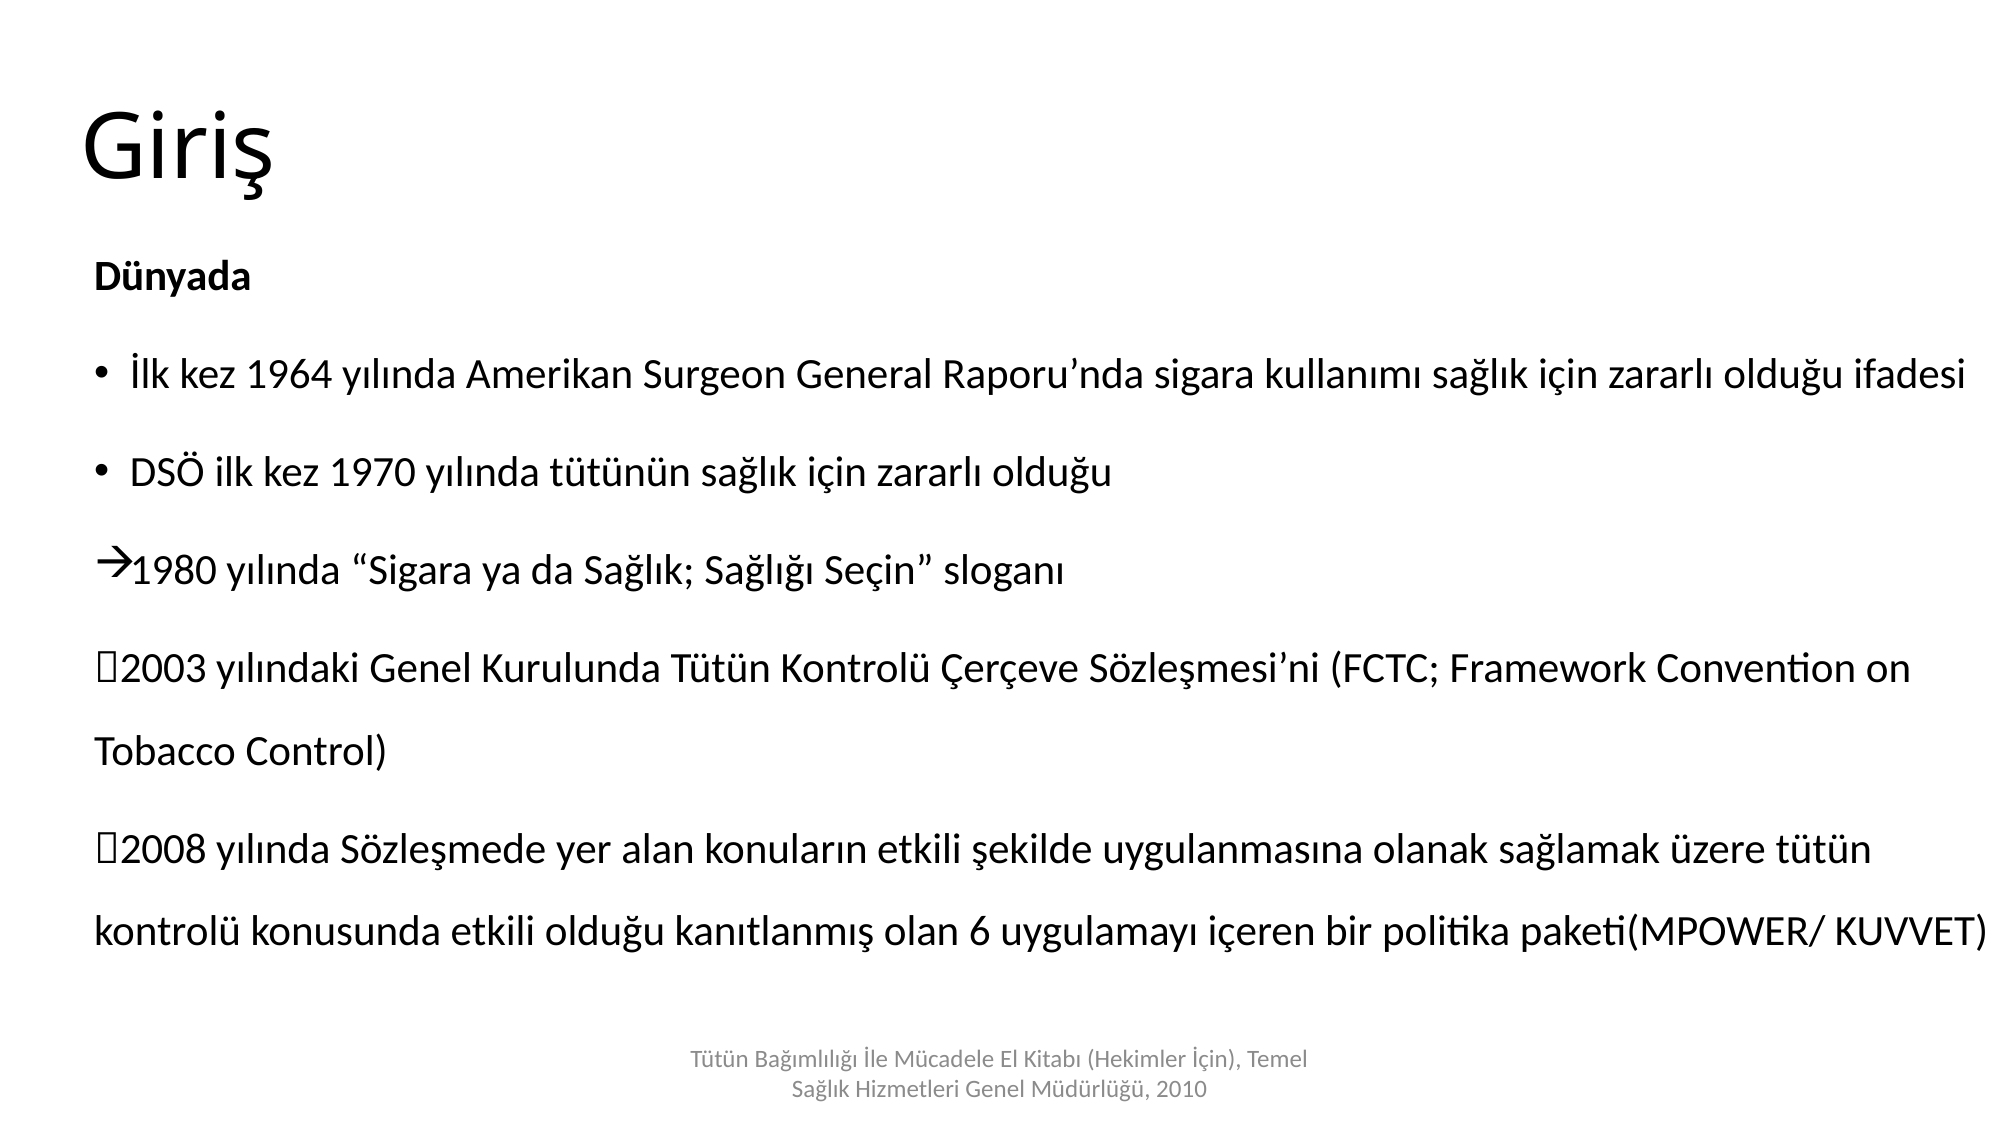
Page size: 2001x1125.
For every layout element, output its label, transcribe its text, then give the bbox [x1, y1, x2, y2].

footer Tütün Bağımlılığı İle Mücadele El Kitabı (Hekimler İçin), Temel Sağlık Hizmetleri Genel Müdürlüğü, 2010 [662, 1042, 1338, 1103]
title Giriş [64, 40, 1790, 258]
list Dünyada İlk kez 1964 yılında Amerikan Surgeon General Raporu’nda sigara kullanımı sağlık için zararlı olduğu ifadesi DSÖ ilk kez 1970 yılında tütünün sağlık için zararlı olduğu 1980 yılında “Sigara ya da Sağlık; Sağlığı Seçin” sloganı 2003 yılındaki Genel Kurulunda Tütün Kontrolü Çerçeve Sözleşmesi’ni (FCTC; Framework Convention on Tobacco Control) 2008 yılında Sözleşmede yer alan konuların etkili şekilde uygulanmasına olanak sağlamak üzere tütün kontrolü konusunda etkili olduğu kanıtlanmış olan 6 uygulamayı içeren bir politika paketi(MPOWER/ KUVVET) [79, 209, 2000, 1109]
